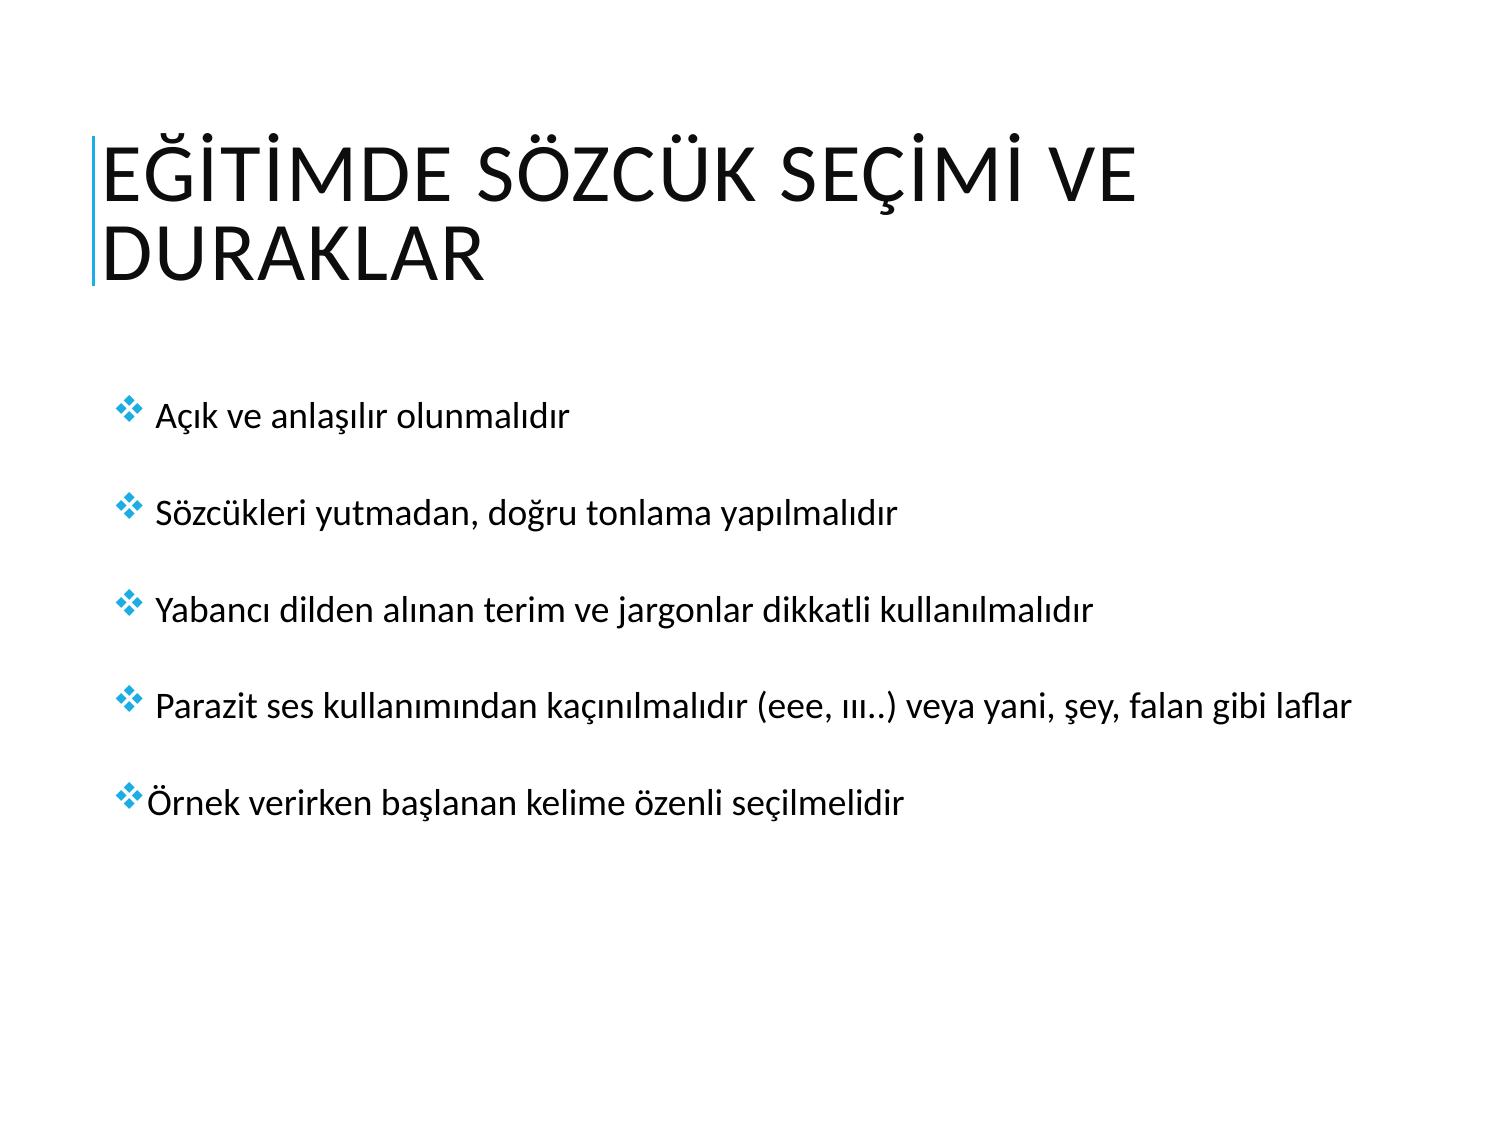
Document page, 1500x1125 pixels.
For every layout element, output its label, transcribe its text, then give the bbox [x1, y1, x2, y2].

title Eğitimde Sözcük Seçimi ve Duraklar [86, 114, 1403, 319]
list Açık ve anlaşılır olunmalıdır Sözcükleri yutmadan, doğru tonlama yapılmalıdır Yabancı dilden alınan terim ve jargonlar dikkatli kullanılmalıdır Parazit ses kullanımından kaçınılmalıdır (eee, ııı..) veya yani, şey, falan gibi laflar Örnek verirken başlanan kelime özenli seçilmelidir [105, 361, 1382, 825]
